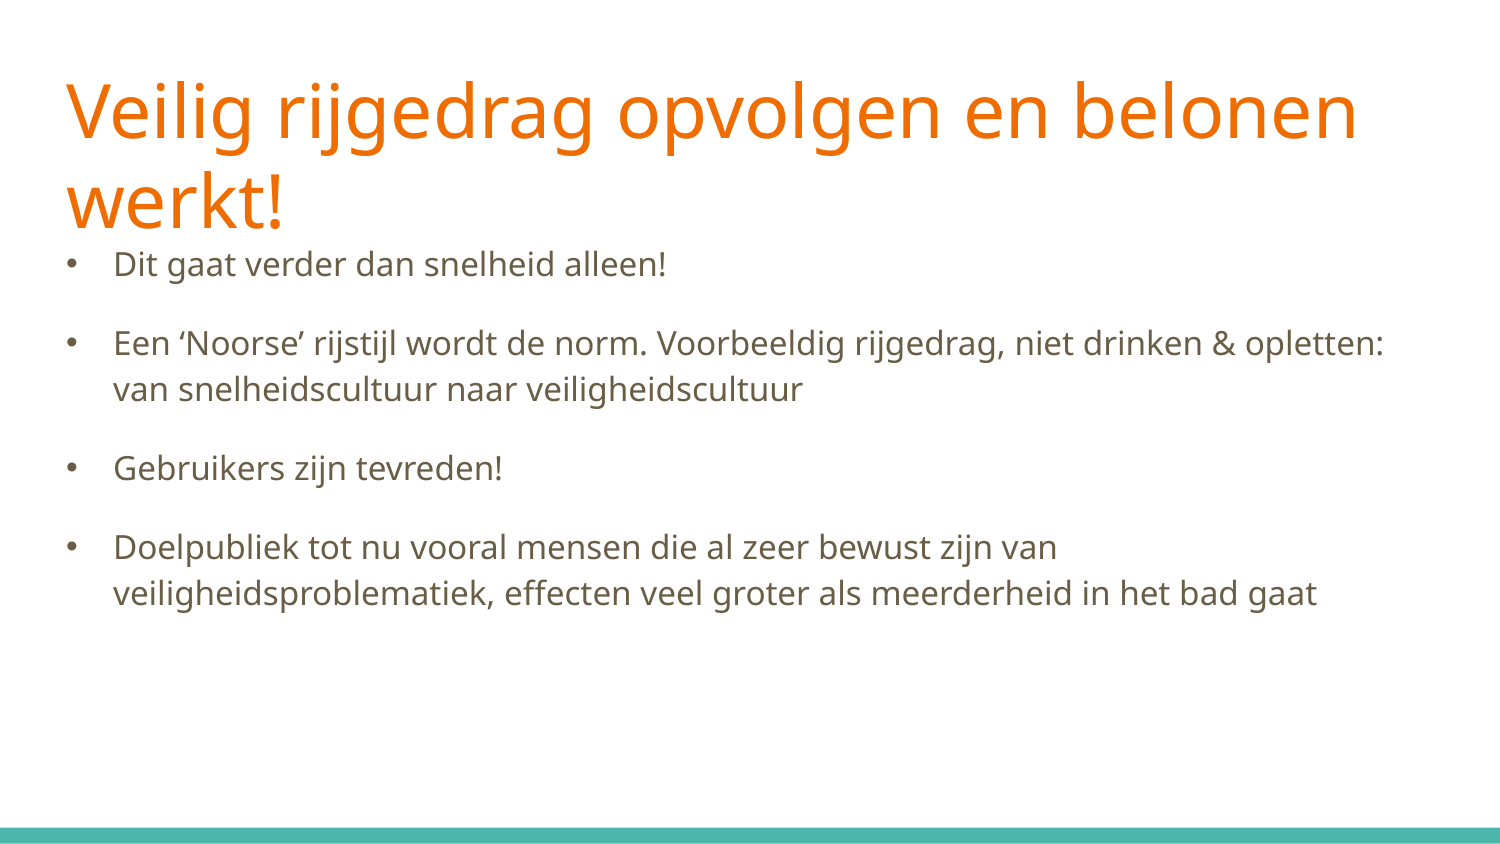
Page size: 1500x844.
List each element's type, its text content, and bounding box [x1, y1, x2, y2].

list Dit gaat verder dan snelheid alleen! Een ‘Noorse’ rijstijl wordt de norm. Voorbeeldig rijgedrag, niet drinken & opletten: van snelheidscultuur naar veiligheidscultuur Gebruikers zijn tevreden! Doelpubliek tot nu vooral mensen die al zeer bewust zijn van veiligheidsproblematiek, effecten veel groter als meerderheid in het bad gaat [51, 221, 1449, 807]
title Veilig rijgedrag opvolgen en belonen werkt! [51, 48, 1449, 185]
